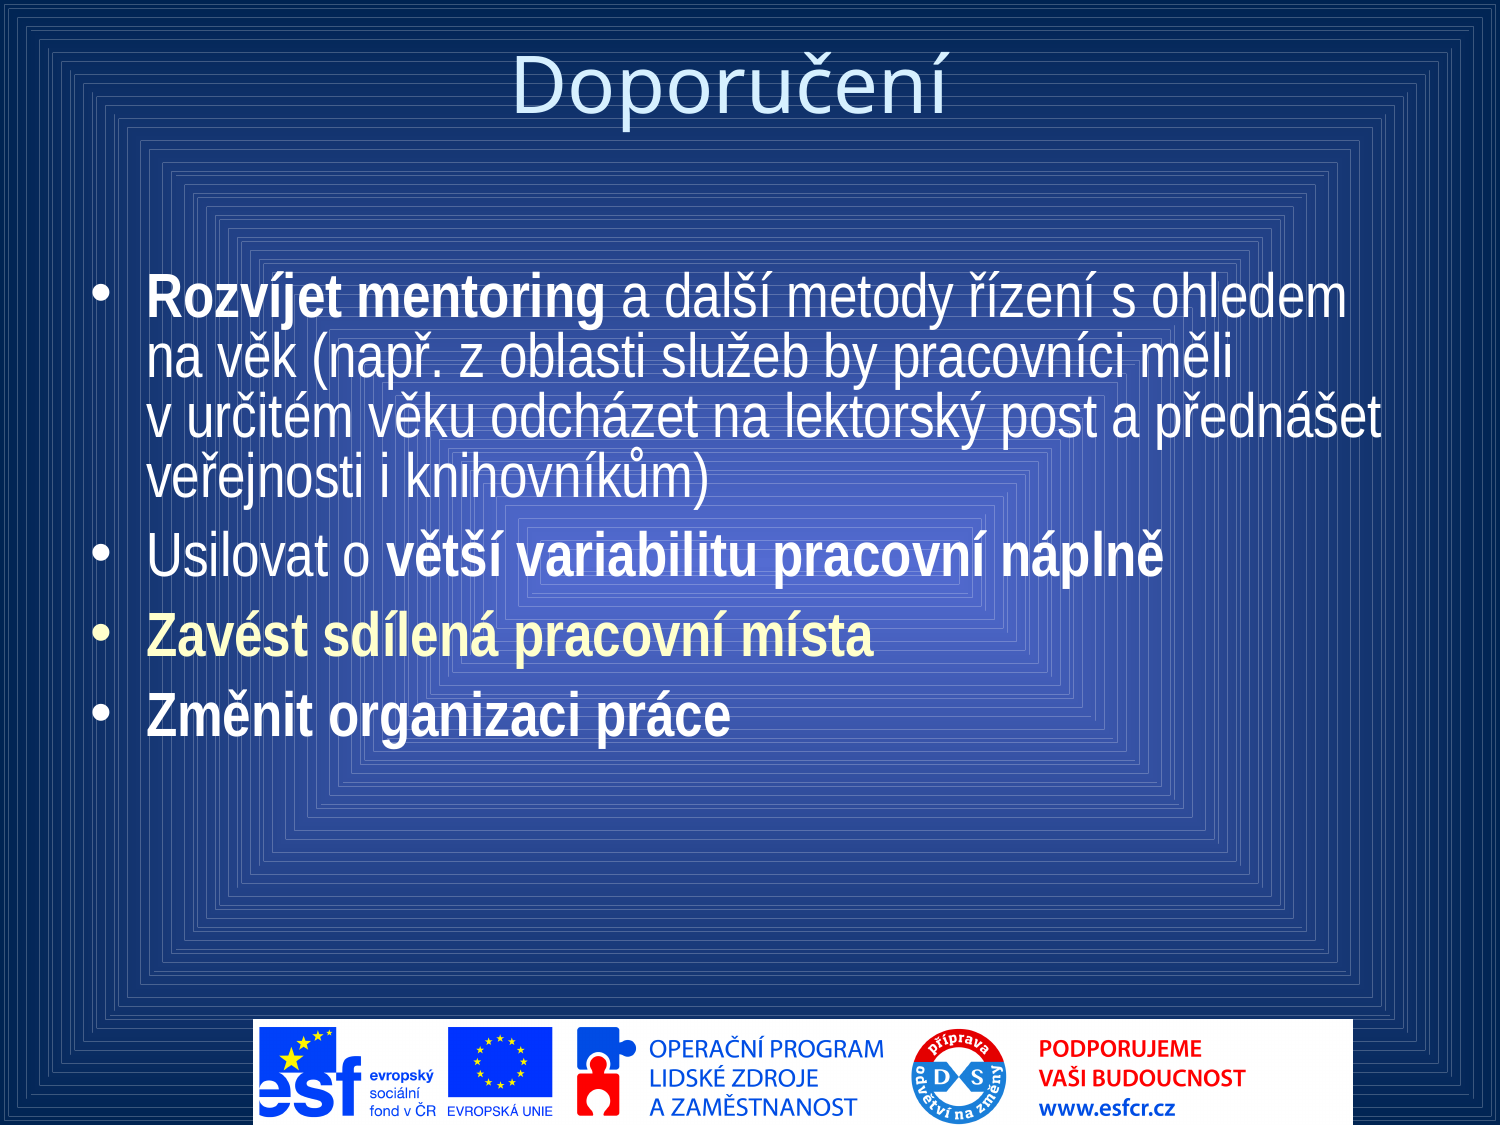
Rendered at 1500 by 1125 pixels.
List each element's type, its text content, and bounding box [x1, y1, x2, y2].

picture [253, 1019, 1353, 1125]
title Doporučení [75, 45, 1425, 233]
list Rozvíjet mentoring a další metody řízení s ohledem na věk (např. z oblasti služeb by pracovníci měli v určitém věku odcházet na lektorský post a přednášet veřejnosti i knihovníkům) Usilovat o větší variabilitu pracovní náplně Zavést sdílená pracovní místa Změnit organizaci práce [75, 262, 1425, 1005]
